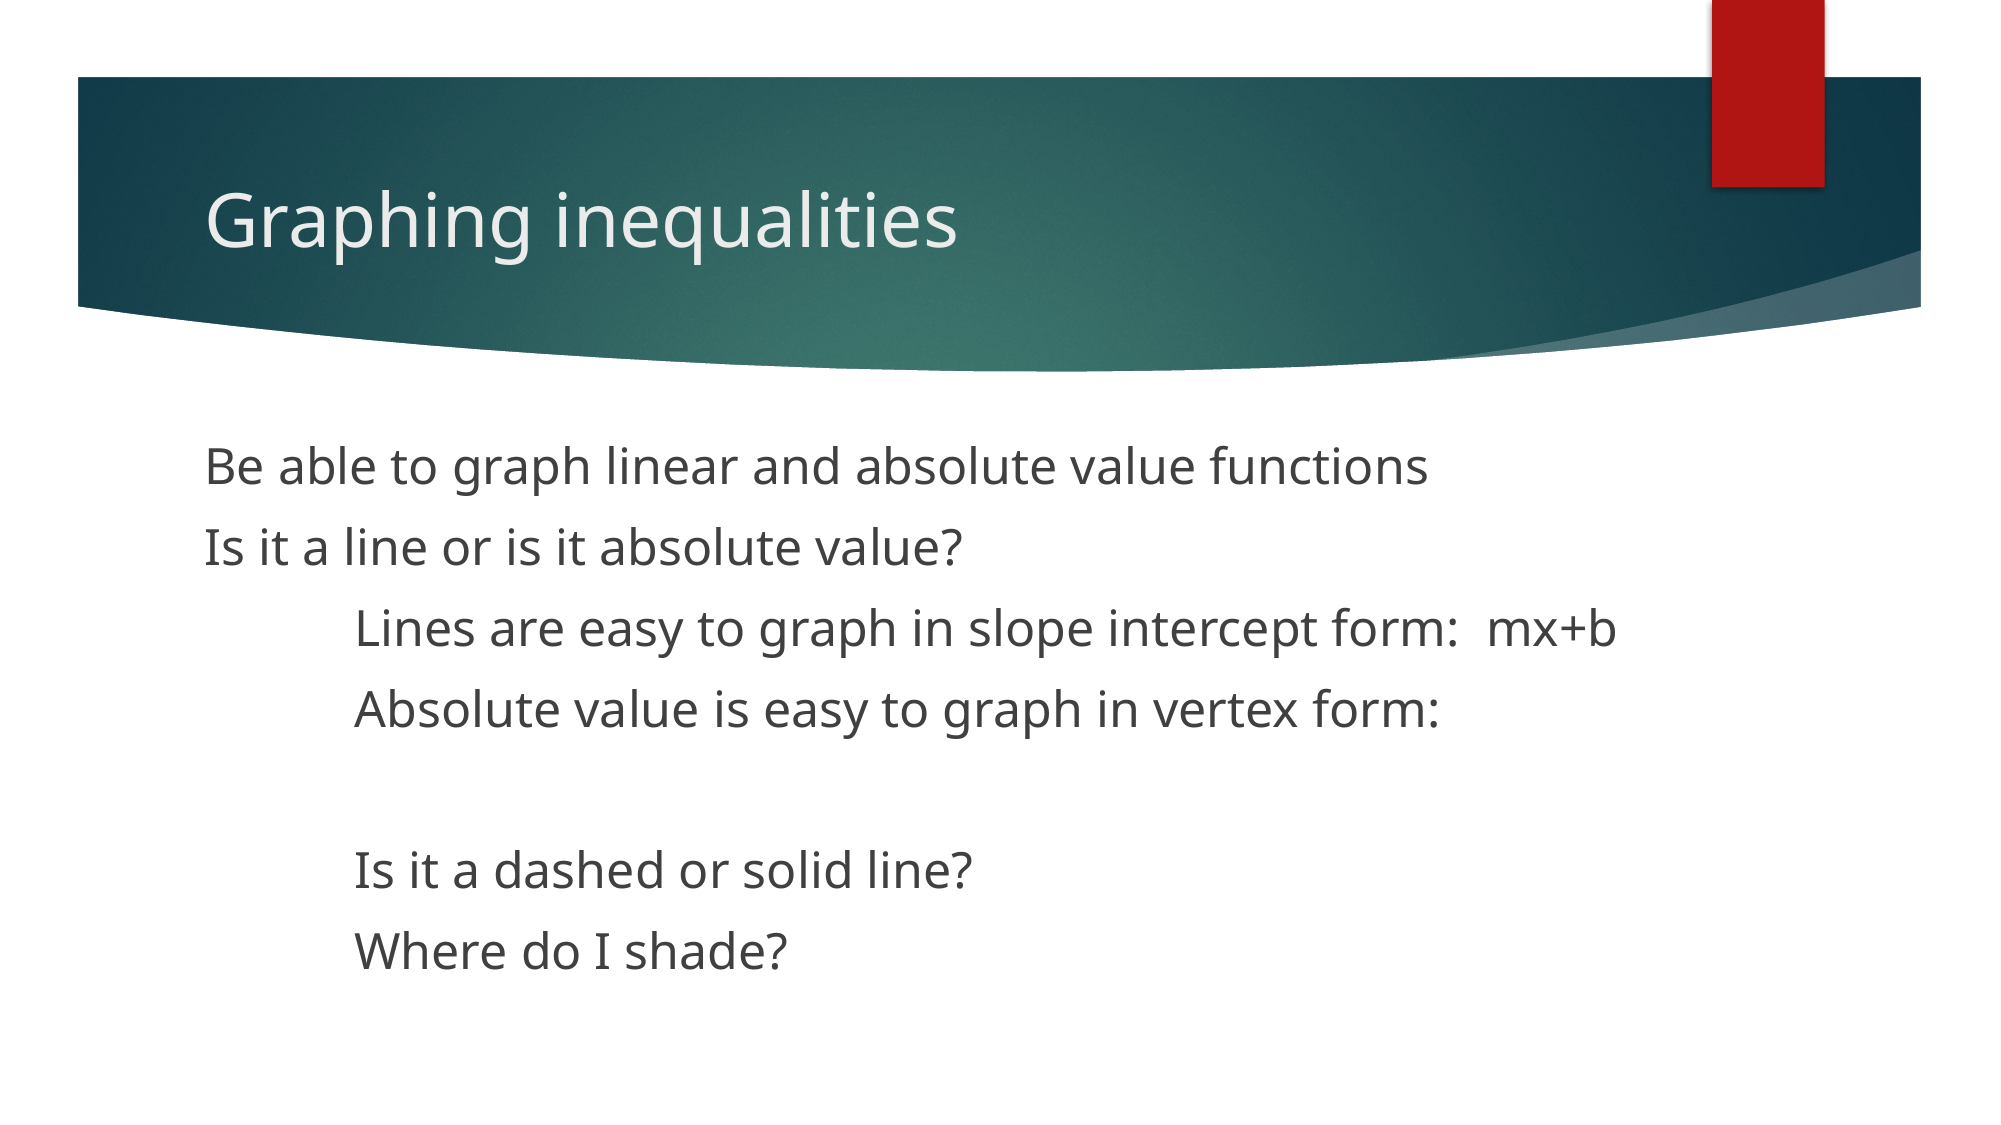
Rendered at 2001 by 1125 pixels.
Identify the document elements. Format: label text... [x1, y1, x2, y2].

title Graphing inequalities [189, 159, 1638, 276]
